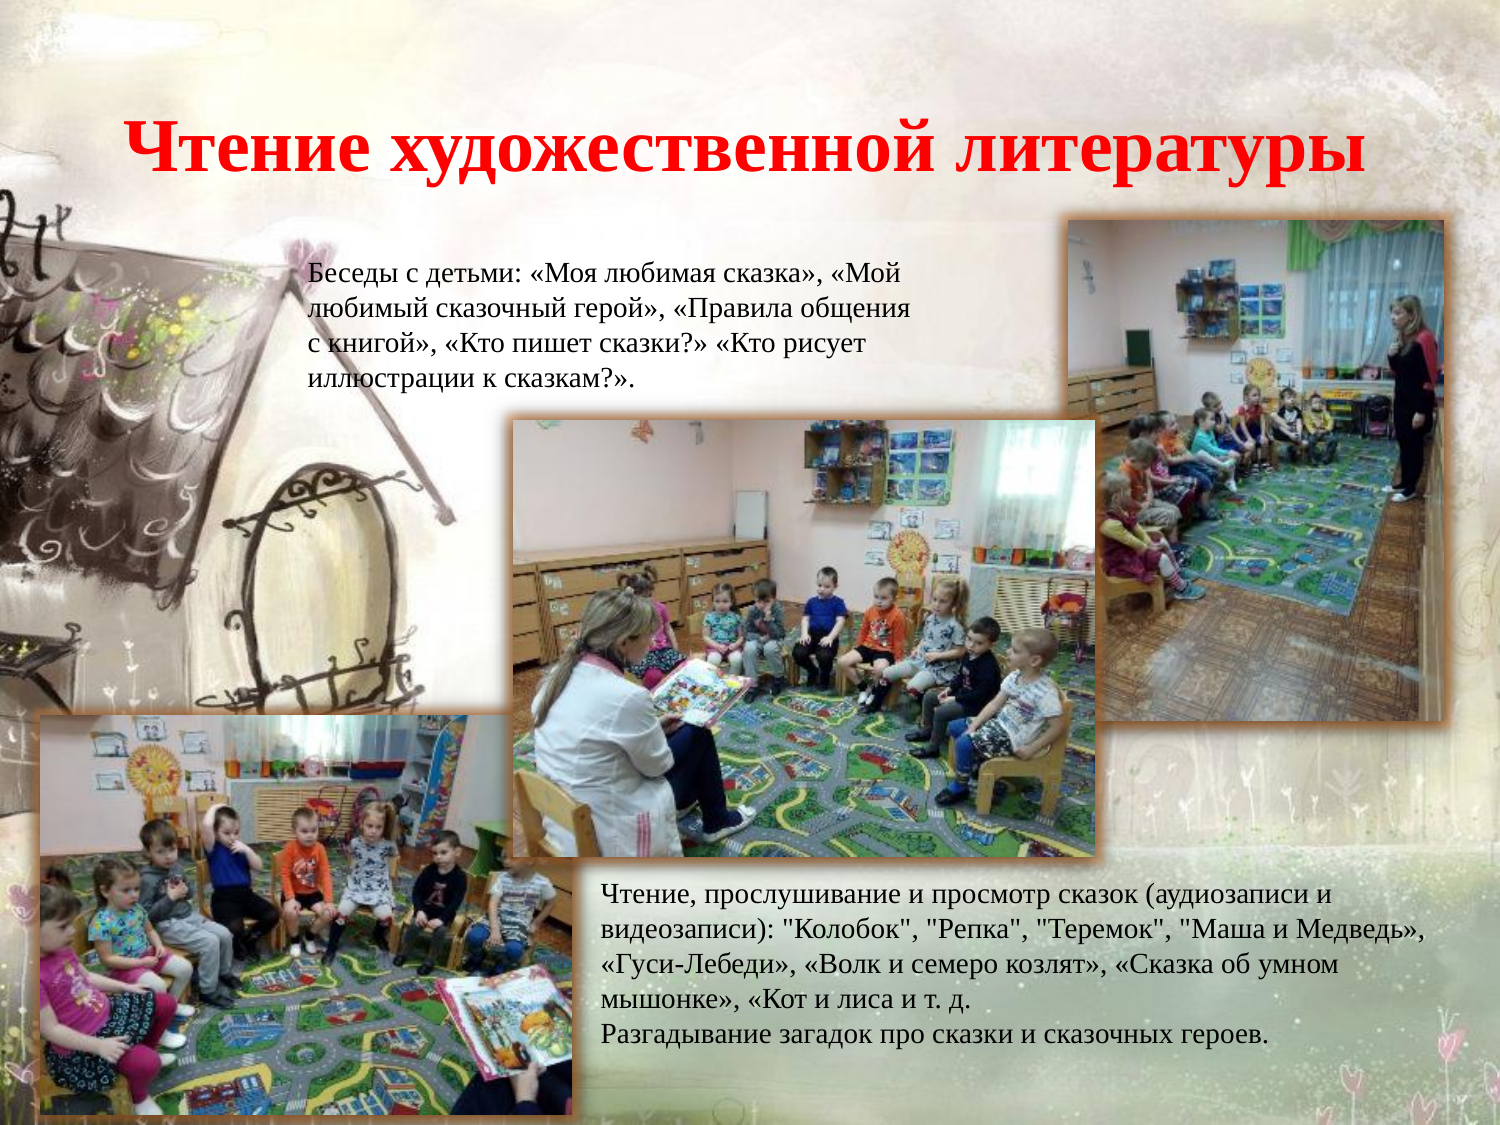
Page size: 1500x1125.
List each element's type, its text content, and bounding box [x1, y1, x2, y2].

picture [40, 715, 573, 1115]
picture [1068, 220, 1445, 722]
title Чтение художественной литературы [70, 46, 1421, 235]
text_box Беседы с детьми: «Моя любимая сказка», «Мой любимый сказочный герой», «Правила общения с книгой», «Кто пишет сказки?» «Кто рисует иллюстрации к сказкам?». [292, 246, 938, 401]
text_box Чтение, прослушивание и просмотр сказок (аудиозаписи и видеозаписи): "Колобок", "Репка", "Теремок", "Маша и Медведь», «Гуси-Лебеди», «Волк и семеро козлят», «Сказка об умном мышонке», «Кот и лиса и т. д. Разгадывание загадок про сказки и сказочных героев. [585, 867, 1477, 1057]
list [513, 420, 1095, 857]
picture [0, 0, 1500, 1125]
